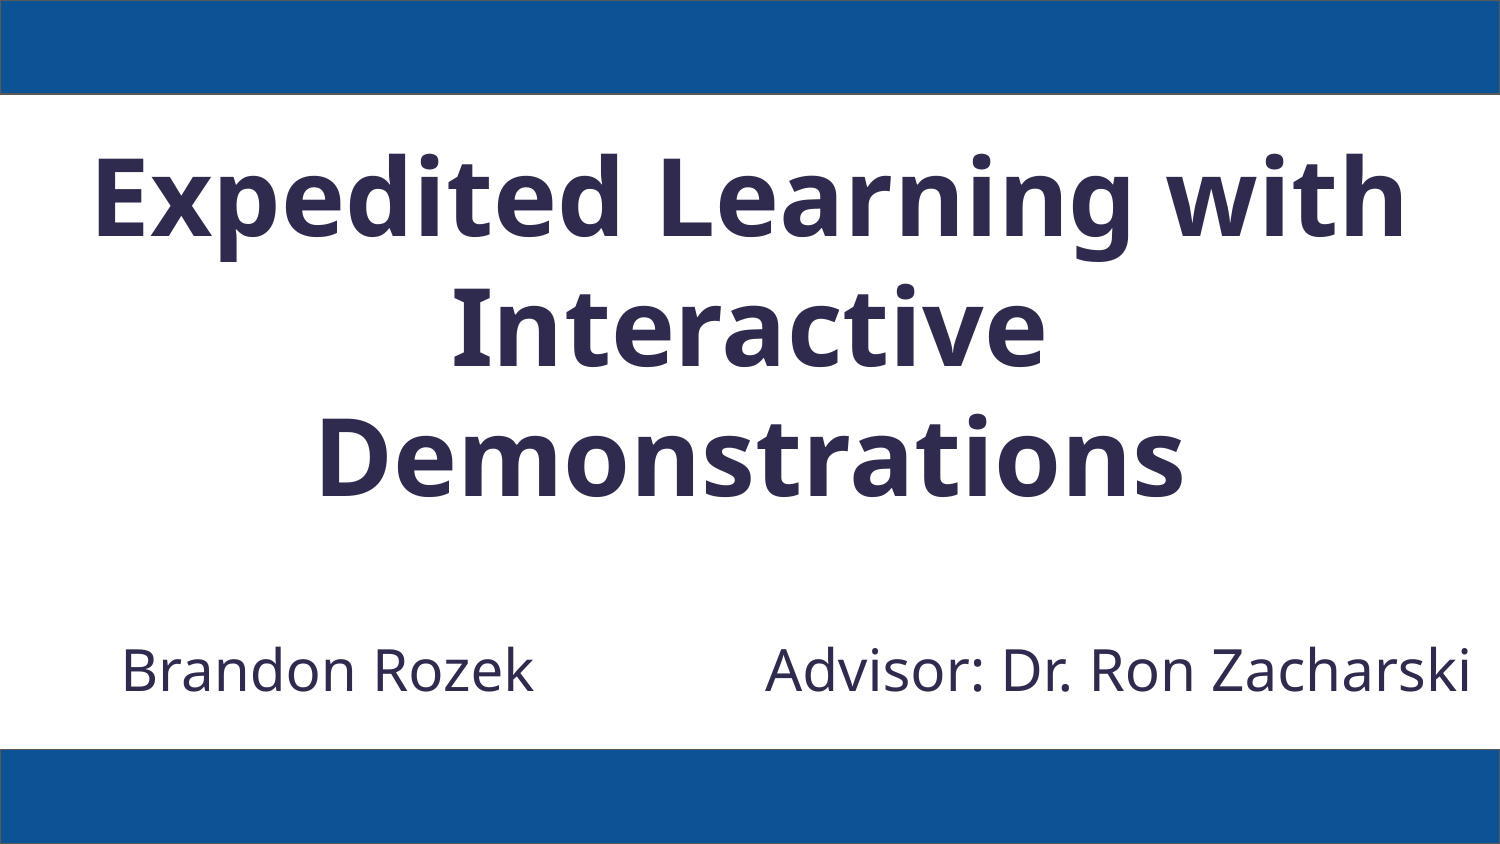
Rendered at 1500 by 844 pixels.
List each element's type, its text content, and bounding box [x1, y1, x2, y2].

title Expedited Learning with Interactive Demonstrations [51, 196, 1449, 534]
text_box [0, 749, 1500, 844]
text_box Advisor: Dr. Ron Zacharski [749, 617, 1493, 712]
subtitle Brandon Rozek [105, 617, 628, 712]
text_box [0, 0, 1500, 95]
